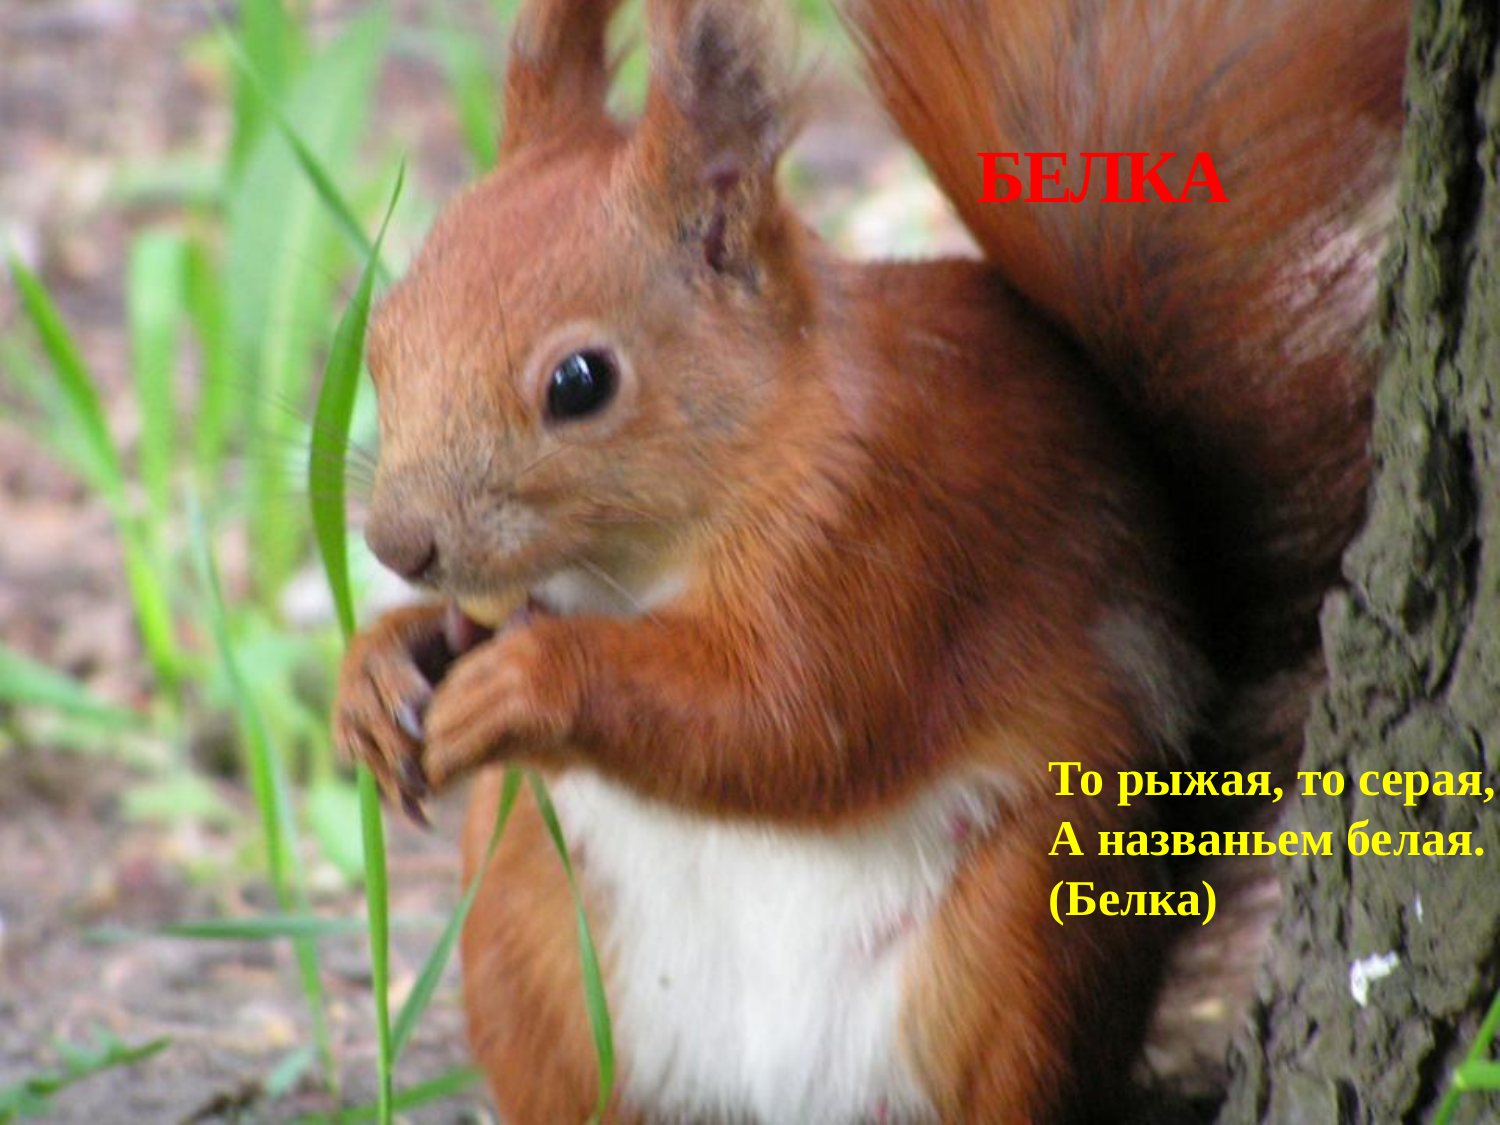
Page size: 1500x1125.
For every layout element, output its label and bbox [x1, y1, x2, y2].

list [4, 4, 1498, 1120]
